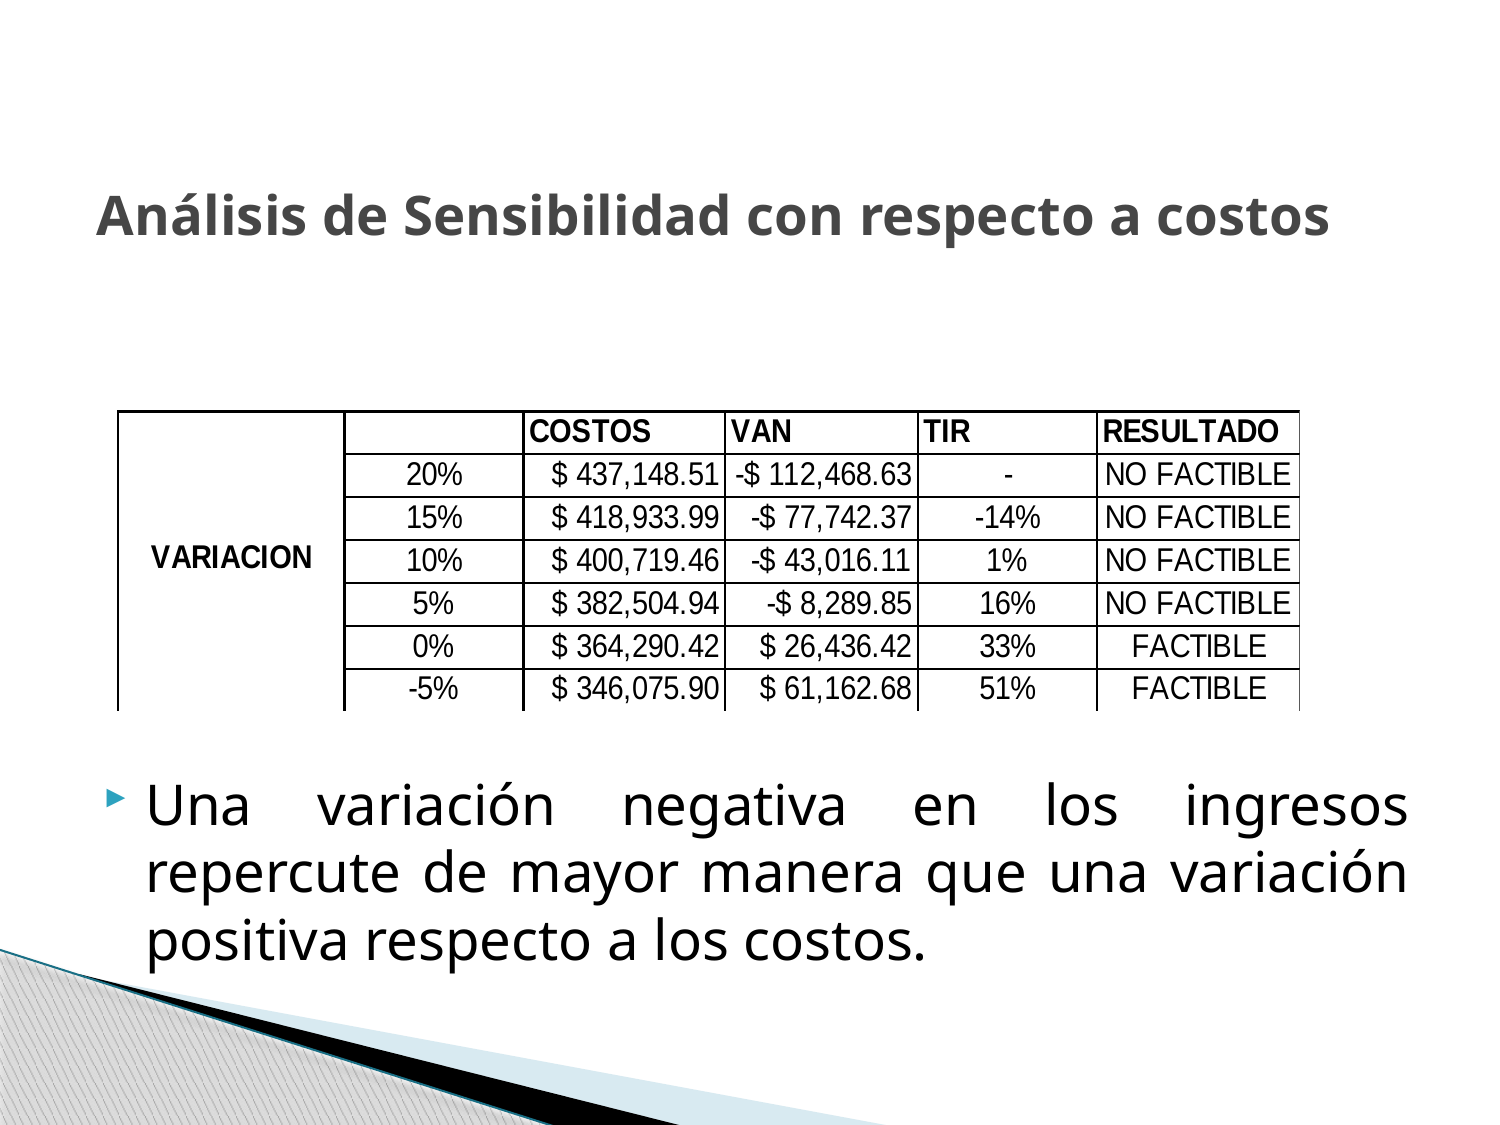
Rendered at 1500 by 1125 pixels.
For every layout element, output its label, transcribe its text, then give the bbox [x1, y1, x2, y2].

list Una variación negativa en los ingresos repercute de mayor manera que una variación positiva respecto a los costos. [70, 761, 1426, 986]
picture [116, 409, 1302, 714]
title Análisis de Sensibilidad con respecto a costos [82, 152, 1432, 340]
